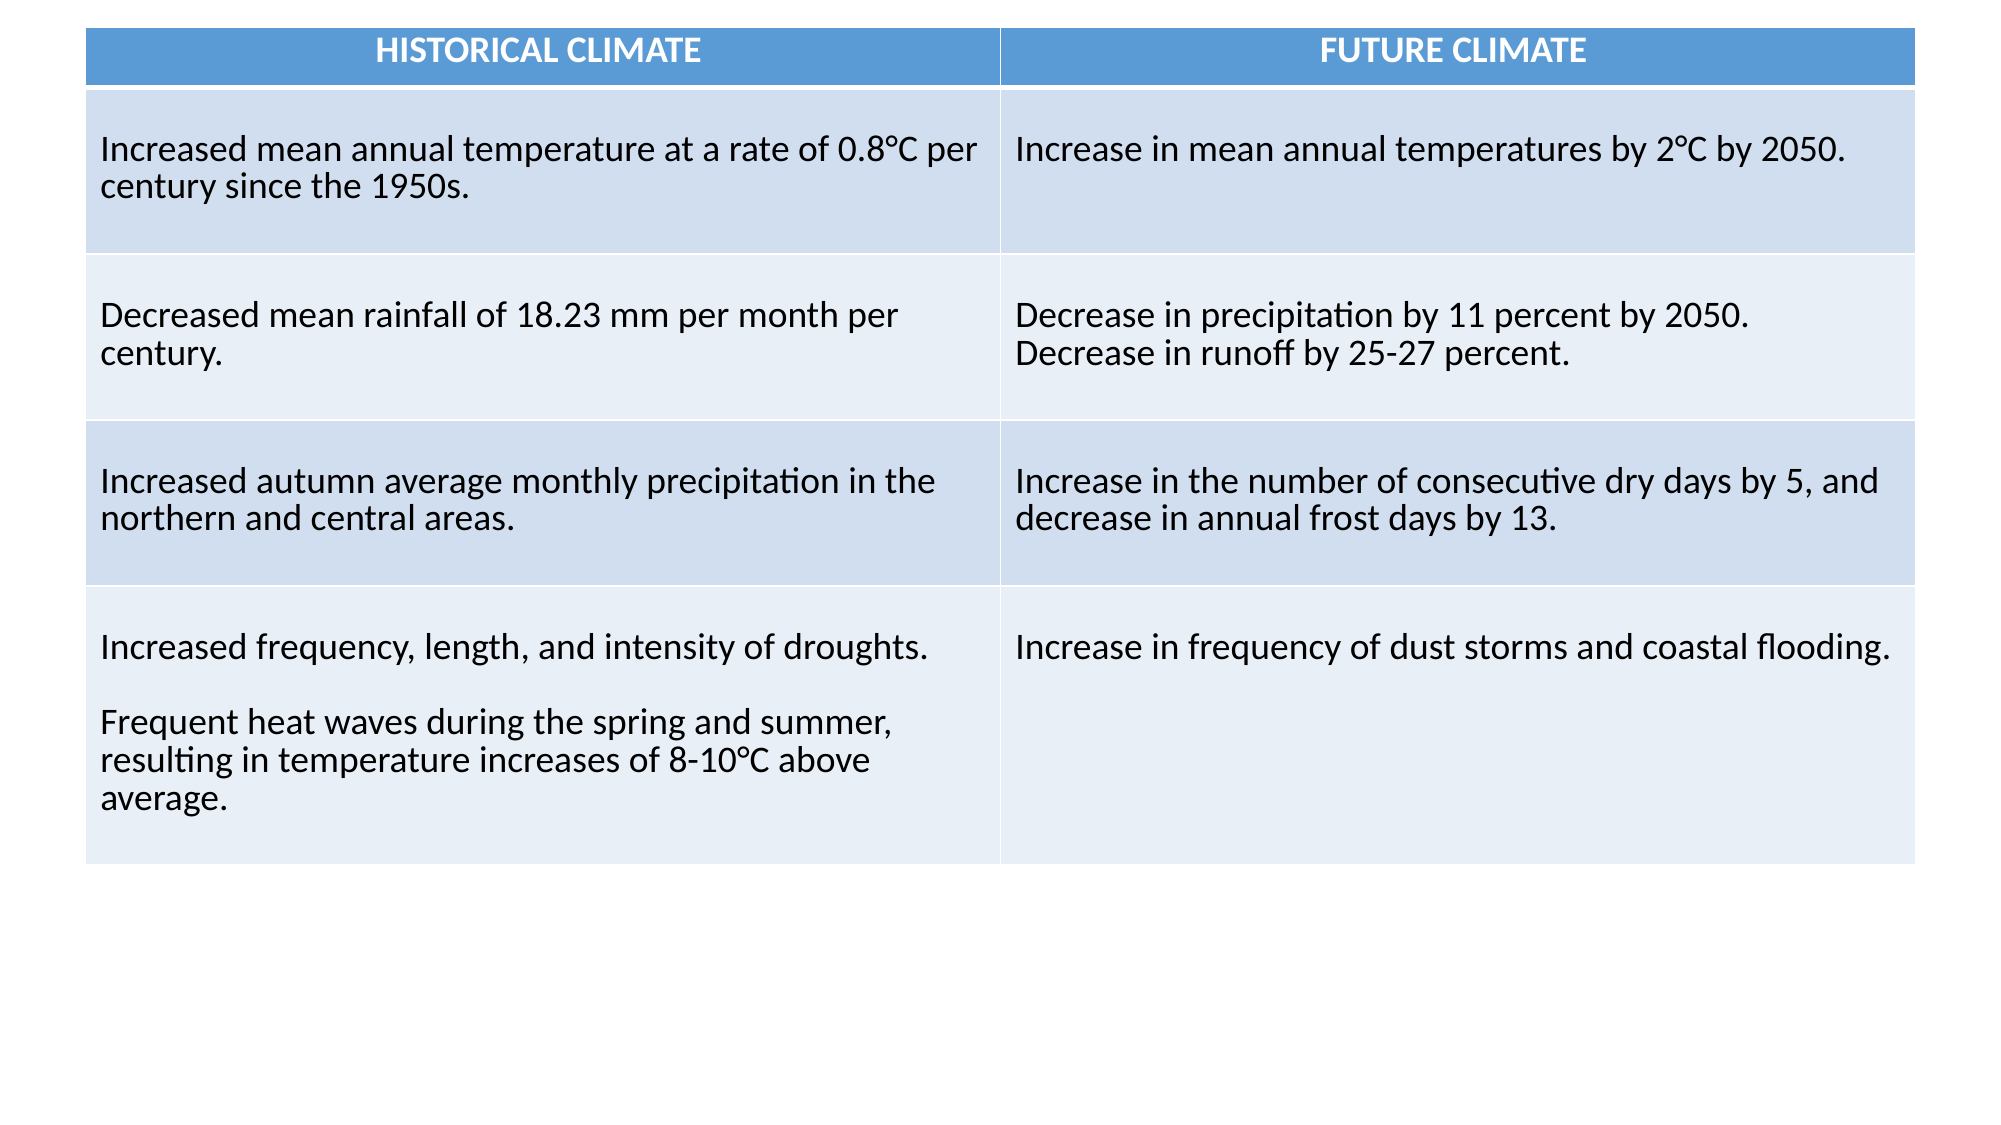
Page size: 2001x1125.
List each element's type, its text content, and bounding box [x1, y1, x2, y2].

table_cell Decreased mean rainfall of 18.23 mm per month per century. [86, 255, 1000, 419]
table_header FUTURE CLIMATE [1001, 28, 1915, 85]
table_cell Increase in frequency of dust storms and coastal flooding. [1001, 587, 1915, 864]
table_cell Increase in the number of consecutive dry days by 5, and decrease in annual frost days by 13. [1001, 421, 1915, 585]
table_cell Decrease in precipitation by 11 percent by 2050. Decrease in runoff by 25-27 percent. [1001, 255, 1915, 419]
table_cell Increased frequency, length, and intensity of droughts. Frequent heat waves during the spring and summer, resulting in temperature increases of 8-10°C above average. [86, 587, 1000, 864]
table_cell Increased autumn average monthly precipitation in the northern and central areas. [86, 421, 1000, 585]
table_cell Increased mean annual temperature at a rate of 0.8°C per century since the 1950s. [86, 90, 1000, 253]
table_header HISTORICAL CLIMATE [86, 28, 1000, 85]
table_cell Increase in mean annual temperatures by 2°C by 2050. [1001, 90, 1915, 253]
